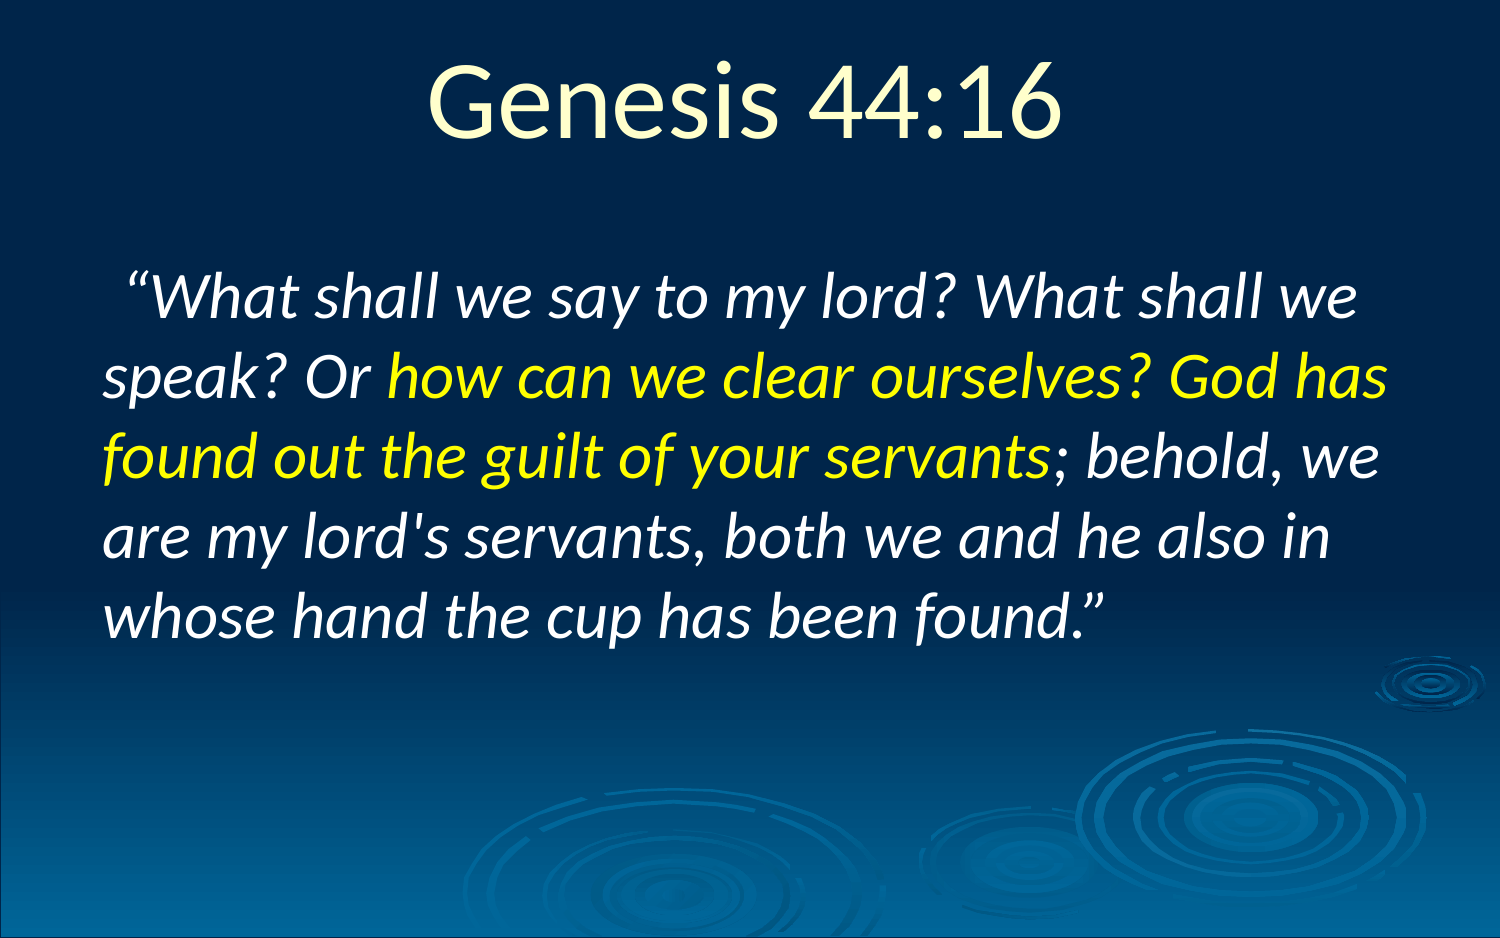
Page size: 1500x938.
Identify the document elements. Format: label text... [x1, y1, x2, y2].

title Genesis 44:16 [37, 30, 1455, 157]
text_box “What shall we say to my lord? What shall we speak? Or how can we clear ourselves? God has found out the guilt of your servants; behold, we are my lord's servants, both we and he also in whose hand the cup has been found.” [87, 244, 1438, 660]
